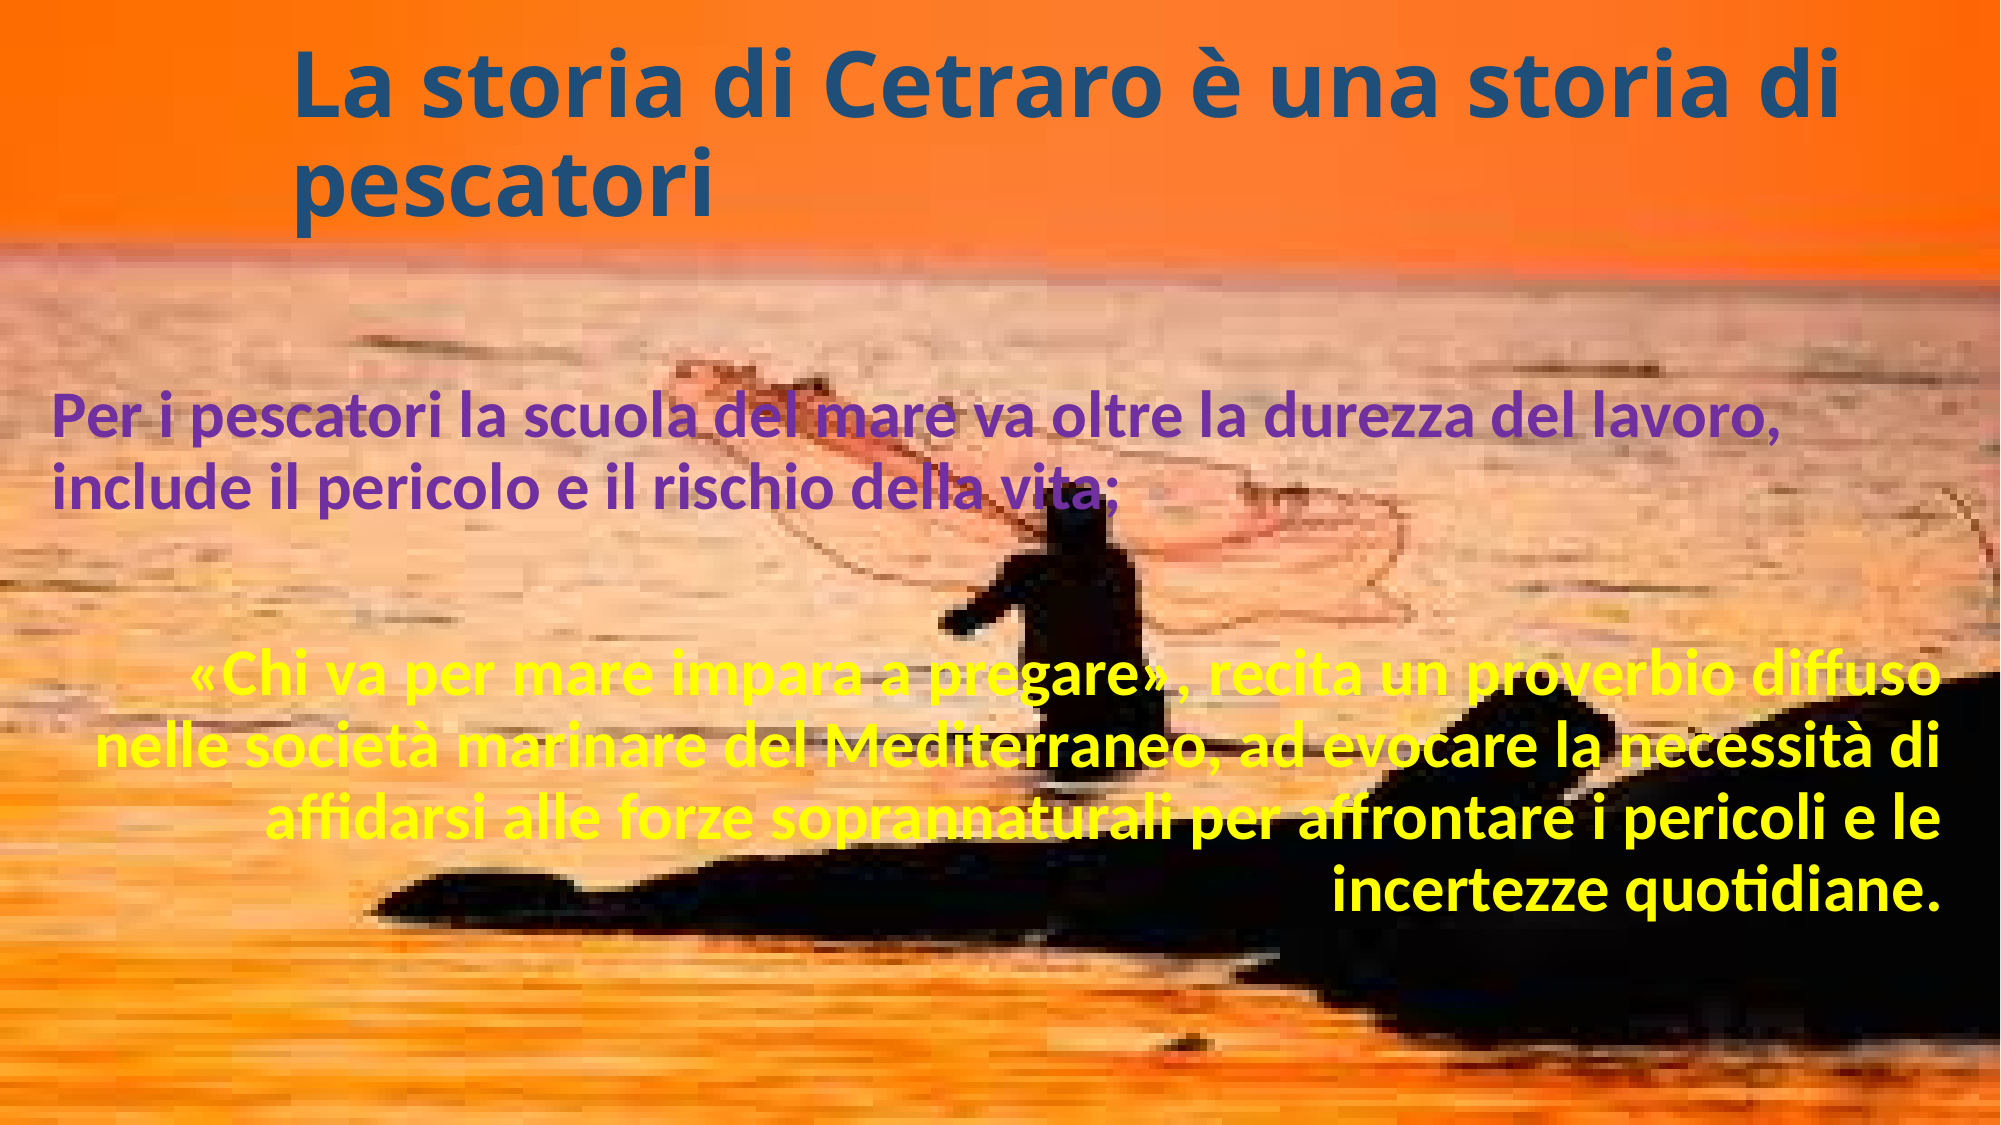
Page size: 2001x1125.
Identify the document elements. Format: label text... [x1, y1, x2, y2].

title La storia di Cetraro è una storia di pescatori [275, 28, 2000, 247]
list Per i pescatori la scuola del mare va oltre la durezza del lavoro, include il pericolo e il rischio della vita; «Chi va per mare impara a pregare», recita un proverbio diffuso nelle società marinare del Mediterraneo, ad evocare la necessità di affidarsi alle forze soprannaturali per affrontare i pericoli e le incertezze quotidiane. [36, 198, 1959, 1018]
